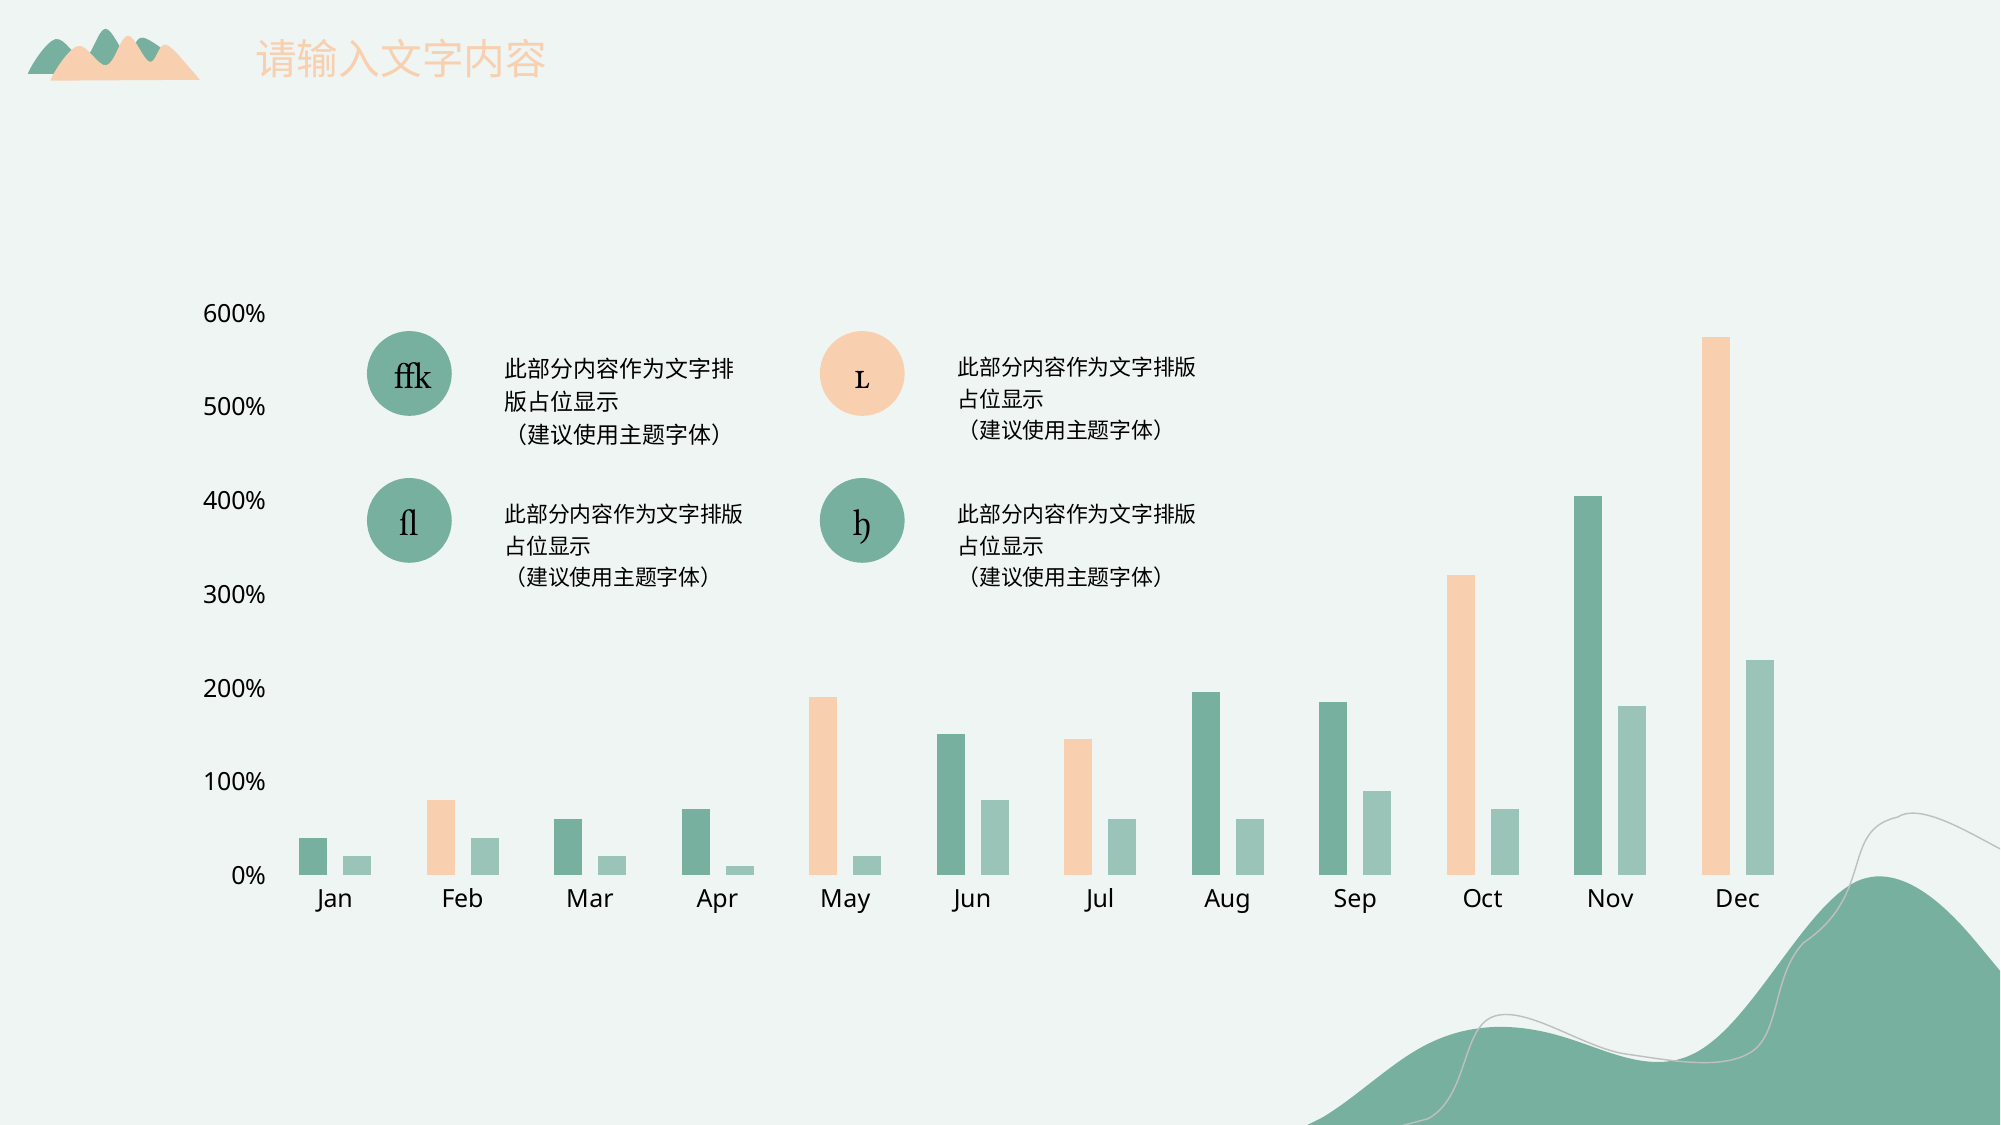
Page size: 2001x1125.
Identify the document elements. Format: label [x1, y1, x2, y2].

chart [161, 215, 1819, 998]
text_box [27, 25, 680, 91]
